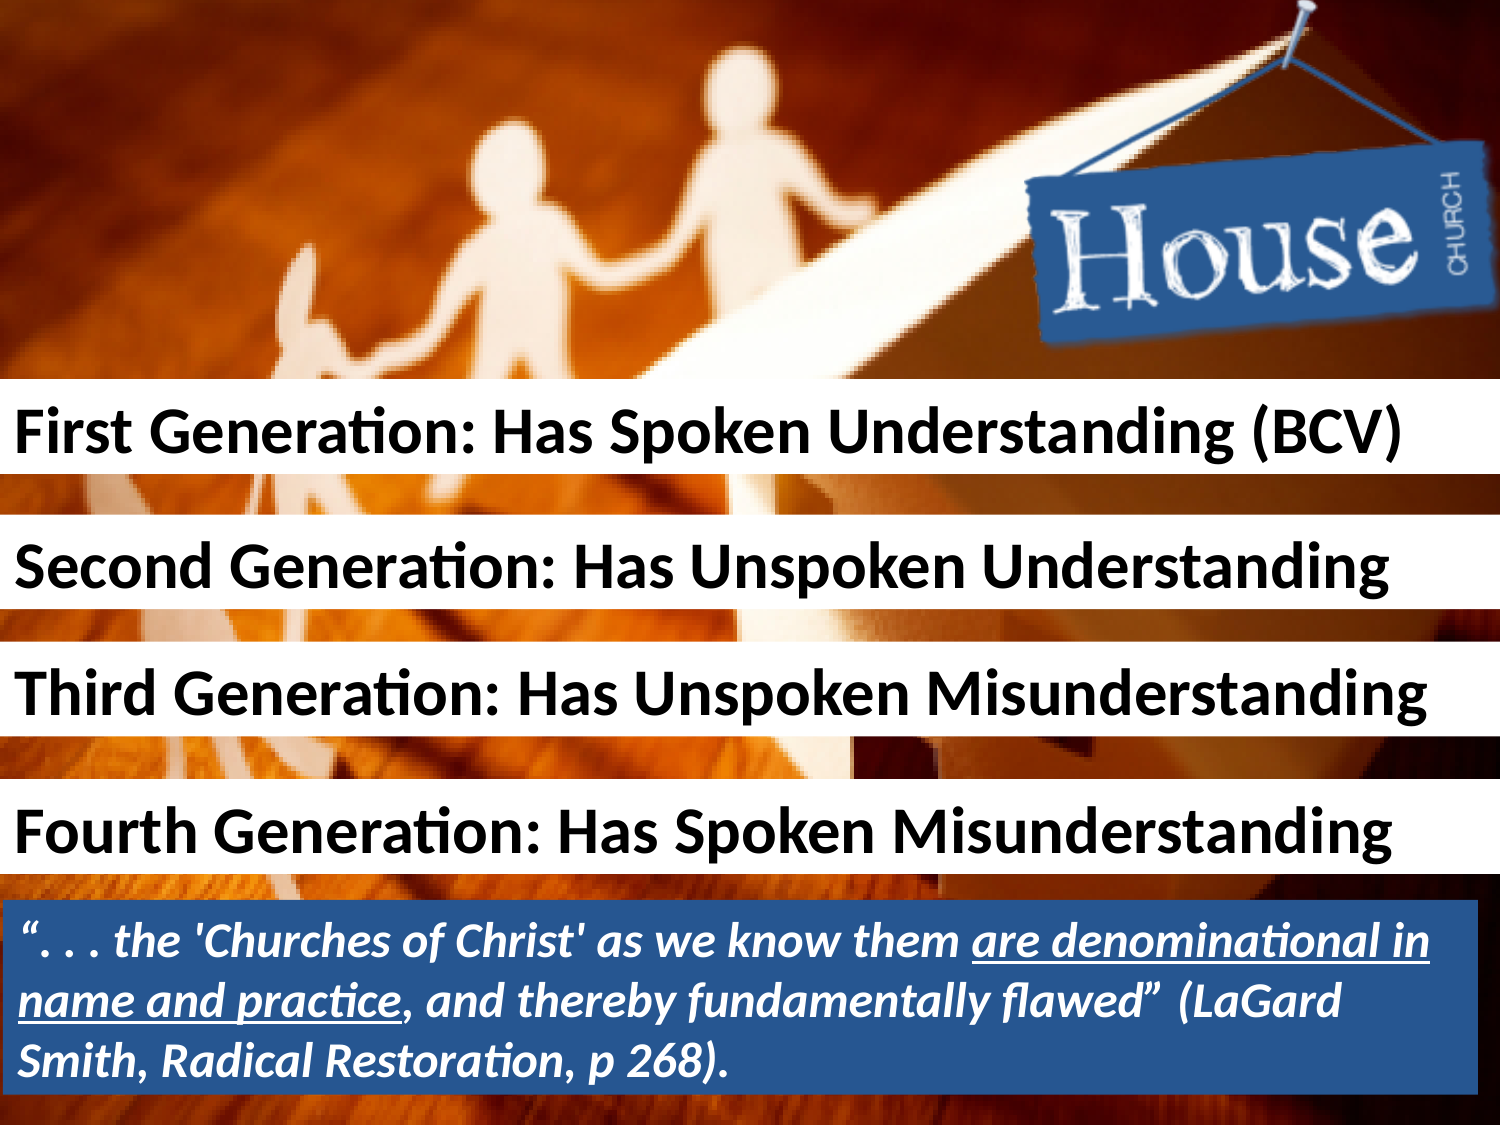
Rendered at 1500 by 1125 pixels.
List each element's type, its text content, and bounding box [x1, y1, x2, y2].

picture [0, 610, 1500, 641]
text_box Fourth Generation: Has Spoken Misunderstanding [0, 779, 1500, 874]
picture [0, 737, 1500, 779]
picture [0, 474, 1500, 514]
picture [0, 0, 1500, 379]
text_box Second Generation: Has Unspoken Understanding [0, 514, 1500, 610]
text_box Third Generation: Has Unspoken Misunderstanding [0, 641, 1500, 737]
text_box First Generation: Has Spoken Understanding (BCV) [0, 379, 1500, 474]
picture [0, 874, 1500, 1125]
text_box “. . . the 'Churches of Christ' as we know them are denominational in name and practice, and thereby fundamentally flawed” (LaGard Smith, Radical Restoration, p 268). [2, 899, 1478, 1095]
